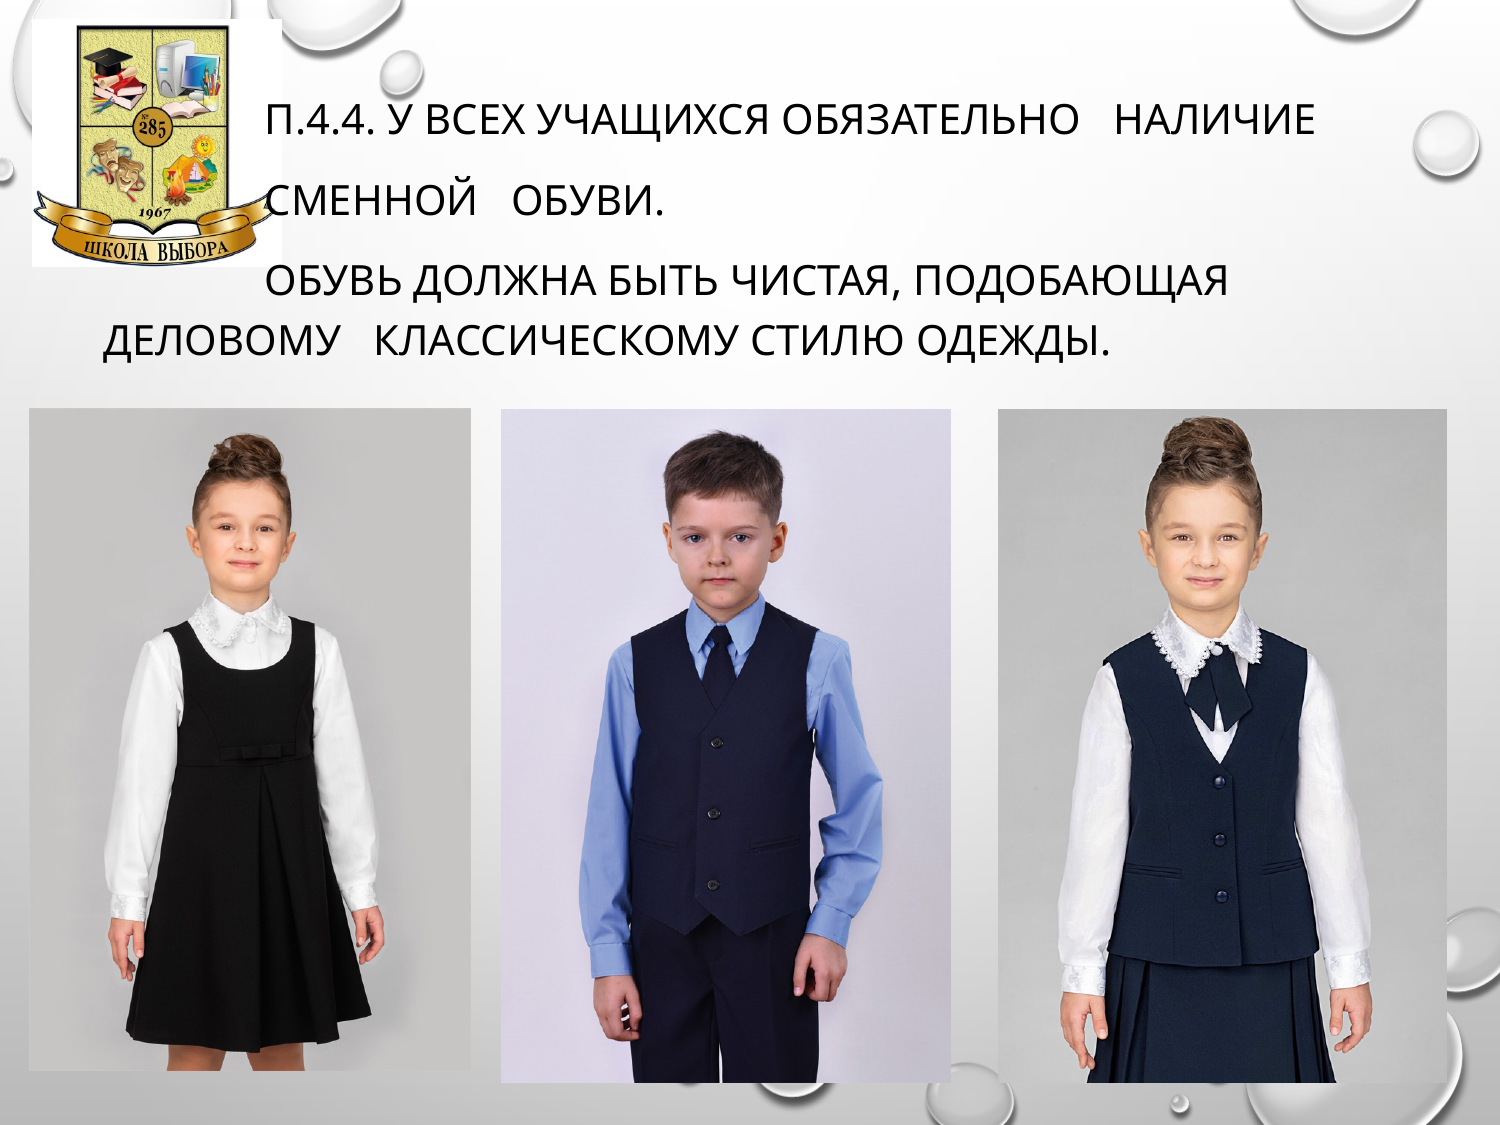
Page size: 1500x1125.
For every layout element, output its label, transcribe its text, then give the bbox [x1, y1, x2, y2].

list п.4.4. У всех учащихся обязательно наличие сменной обуви. Обувь должна быть чистая, подобающая деловому классическому стилю одежды. [88, 75, 1475, 998]
picture [0, 0, 1500, 1125]
